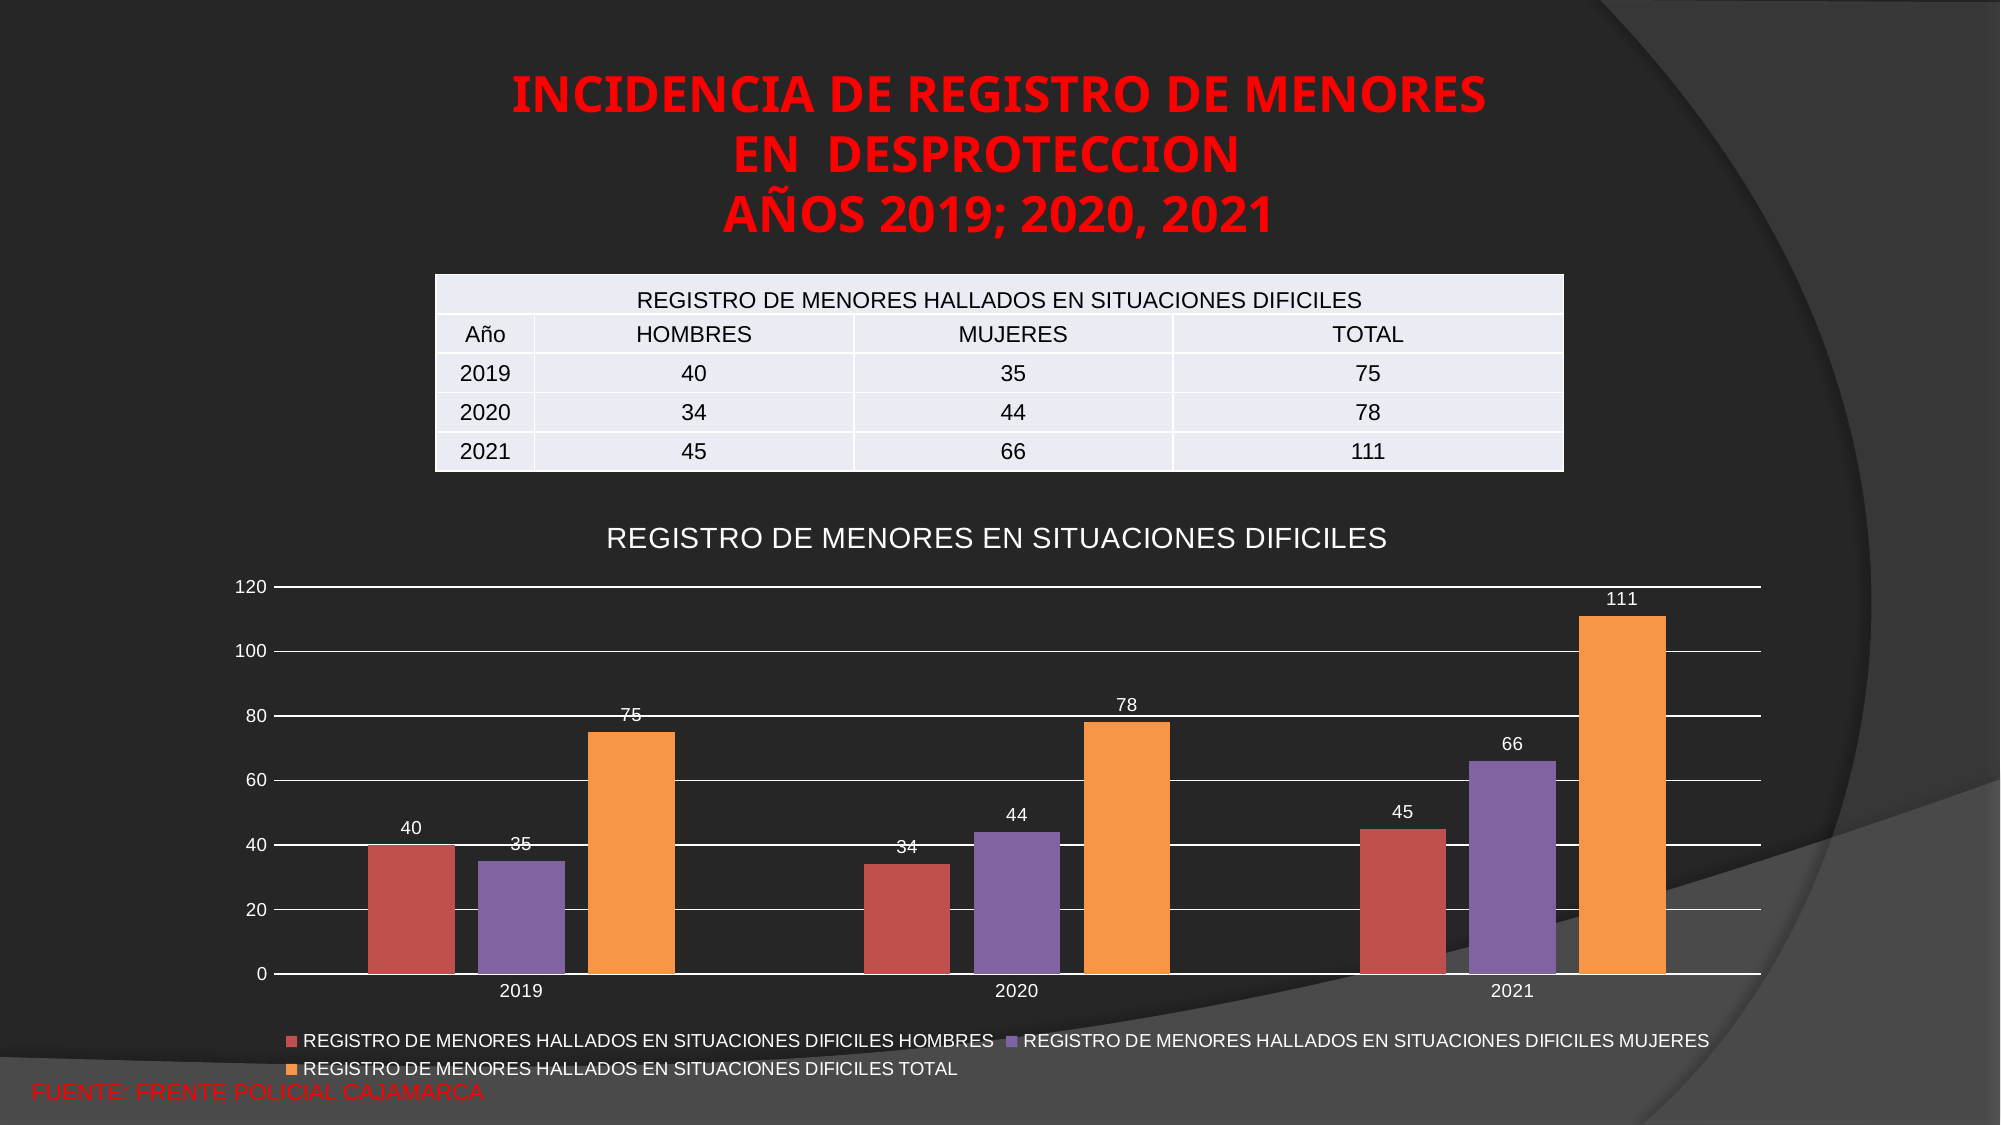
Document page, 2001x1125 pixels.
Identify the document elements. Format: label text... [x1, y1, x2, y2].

table_cell 45 [535, 433, 853, 470]
text_box INCIDENCIA DE REGISTRO DE MENORES EN DESPROTECCION AÑOS 2019; 2020, 2021 [475, 54, 1525, 250]
table_cell 2020 [437, 393, 534, 431]
table_cell 2019 [437, 354, 534, 392]
table_cell HOMBRES [535, 315, 853, 352]
table_header REGISTRO DE MENORES HALLADOS EN SITUACIONES DIFICILES [437, 275, 1563, 313]
table_cell TOTAL [1174, 315, 1563, 352]
text_box FUENTE: FRENTE POLICIAL CAJAMARCA [16, 1070, 506, 1113]
table_cell 66 [855, 433, 1172, 470]
table_cell 78 [1174, 393, 1563, 431]
table_cell 111 [1174, 433, 1563, 470]
table_cell 44 [855, 393, 1172, 431]
table_cell 34 [535, 393, 853, 431]
table_cell 2021 [437, 433, 534, 470]
chart [202, 493, 1793, 1087]
table_cell 75 [1174, 354, 1563, 392]
table_cell MUJERES [855, 315, 1172, 352]
table_cell 35 [855, 354, 1172, 392]
table_cell Año [437, 315, 534, 352]
table_cell 40 [535, 354, 853, 392]
